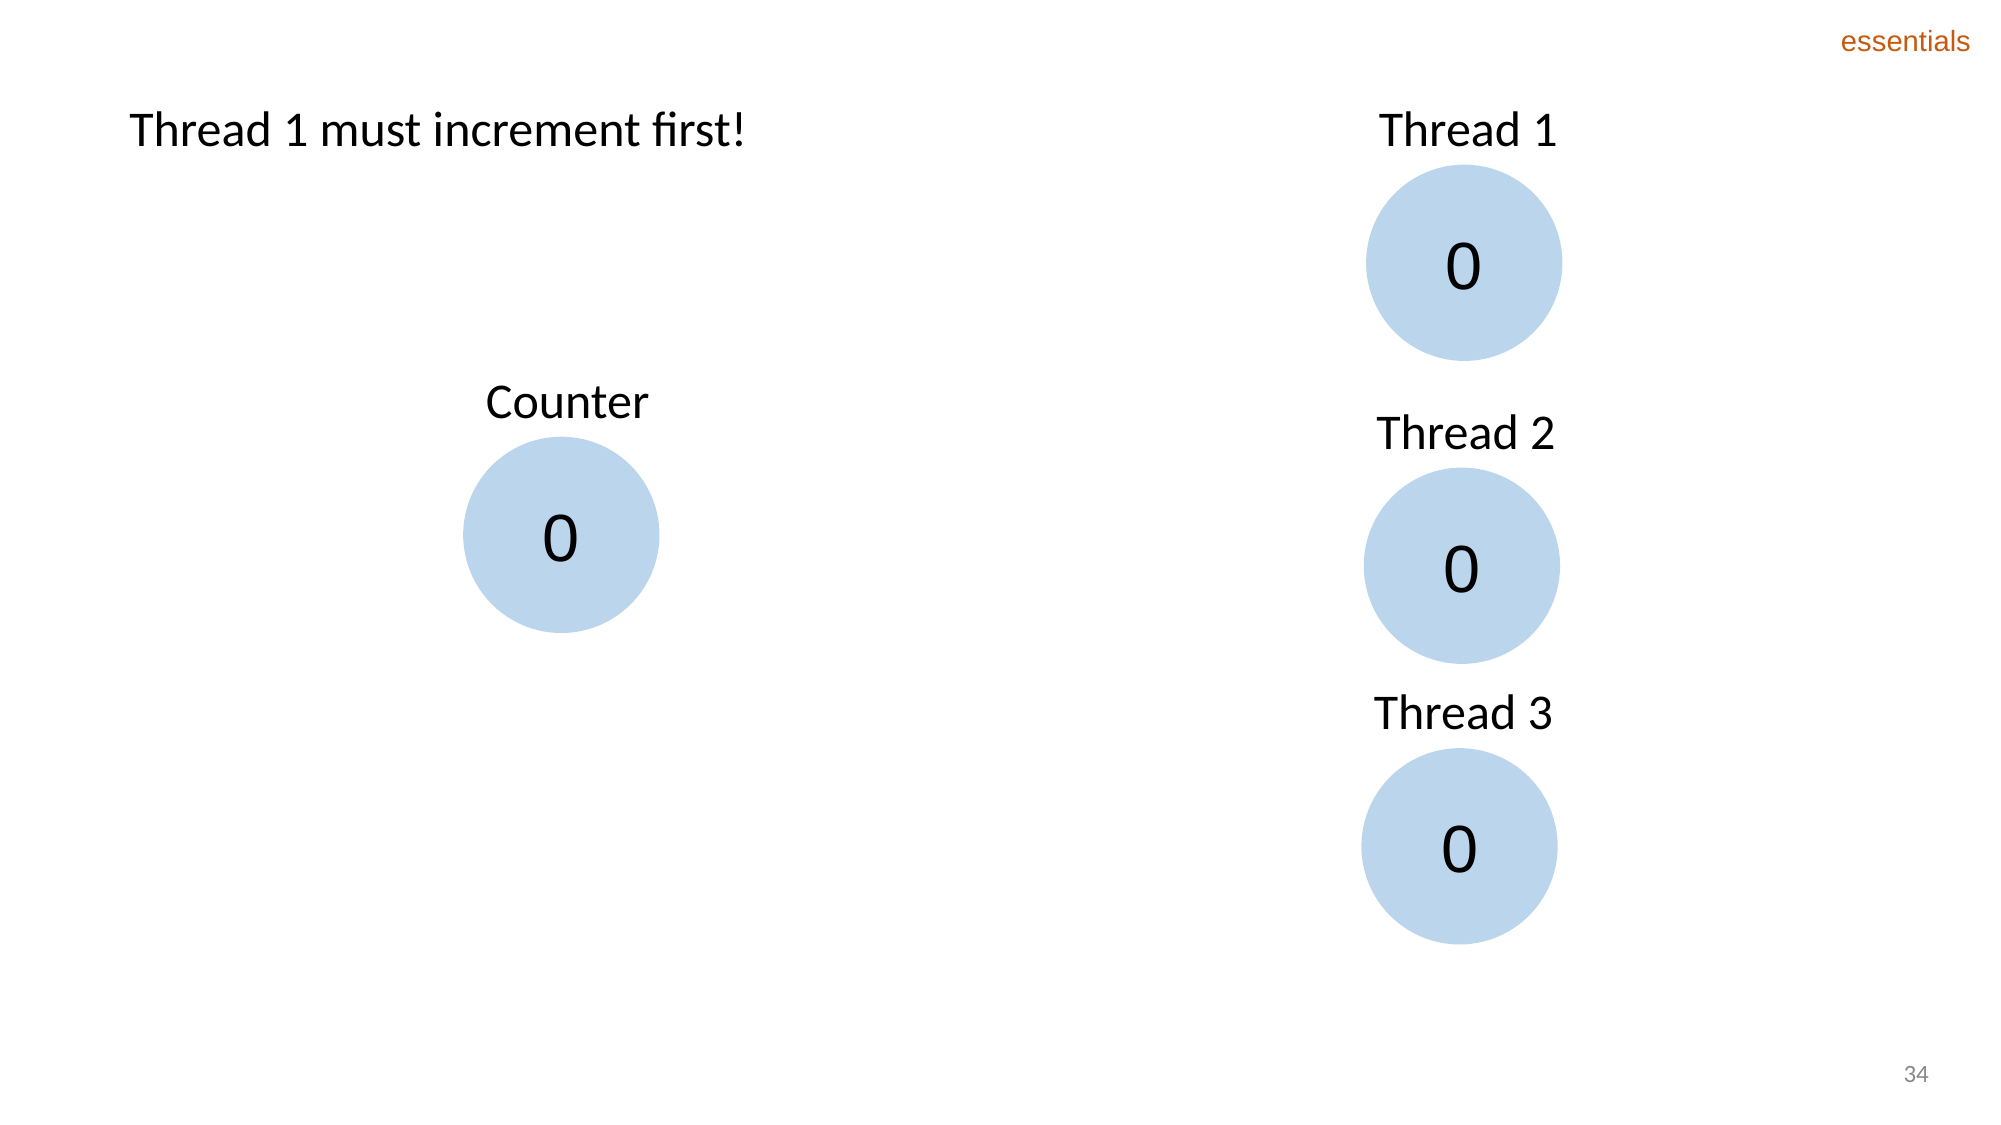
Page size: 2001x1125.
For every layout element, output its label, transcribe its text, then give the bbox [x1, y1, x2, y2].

text_box Thread 1 [1363, 88, 1576, 165]
text_box 0 [463, 437, 660, 634]
text_box Thread 1 must increment first! [114, 88, 773, 165]
text_box essentials [1825, 14, 1987, 65]
text_box 0 [1366, 165, 1563, 361]
text_box 0 [1361, 749, 1558, 945]
slide_number 34 [1412, 1042, 1945, 1103]
text_box Thread 3 [1359, 672, 1571, 749]
text_box Thread 2 [1361, 391, 1574, 468]
text_box Counter [470, 361, 668, 437]
text_box 0 [1363, 468, 1561, 664]
